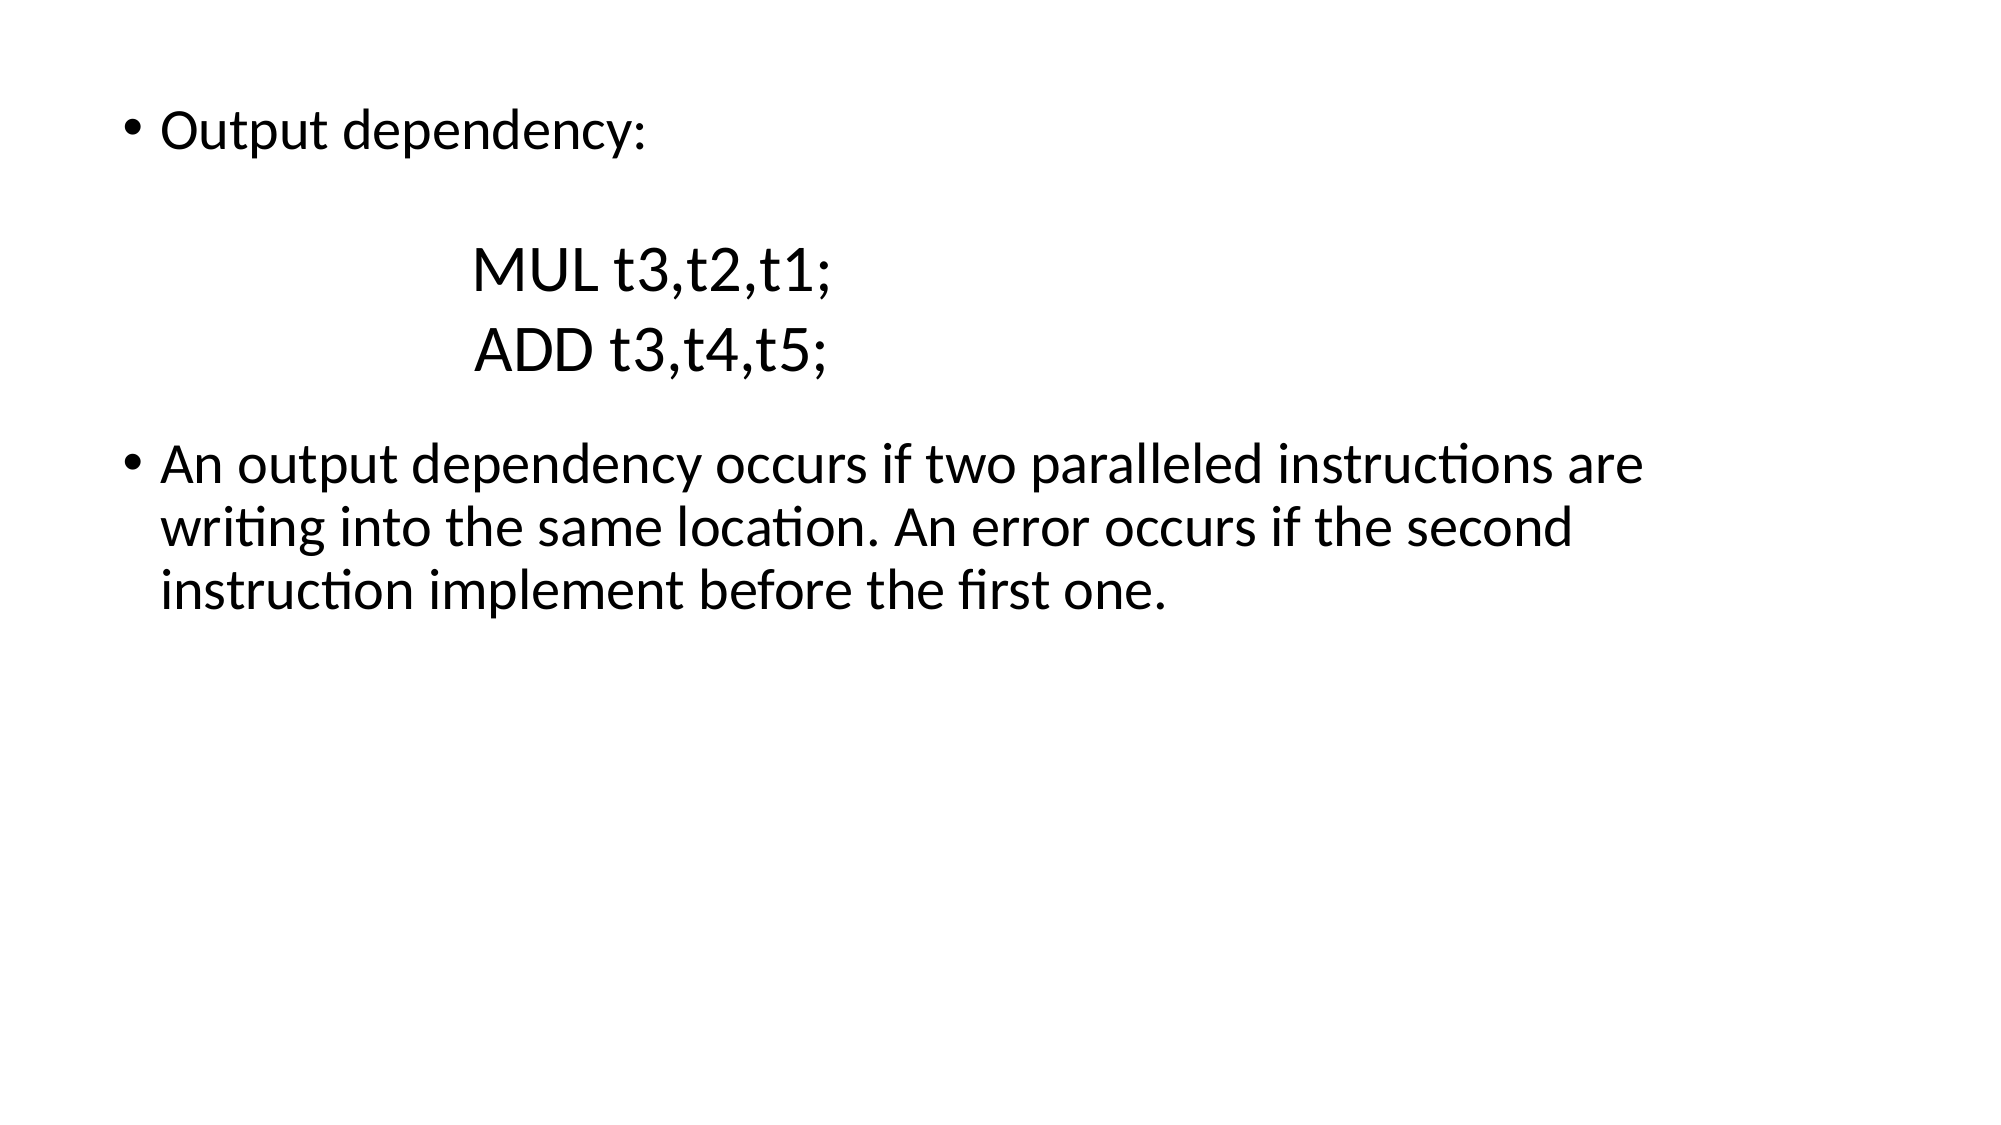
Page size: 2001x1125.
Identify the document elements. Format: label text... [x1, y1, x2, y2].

list Output dependency: An output dependency occurs if two paralleled instructions are writing into the same location. An error occurs if the second instruction implement before the first one. [107, 91, 1833, 672]
picture [436, 209, 867, 422]
